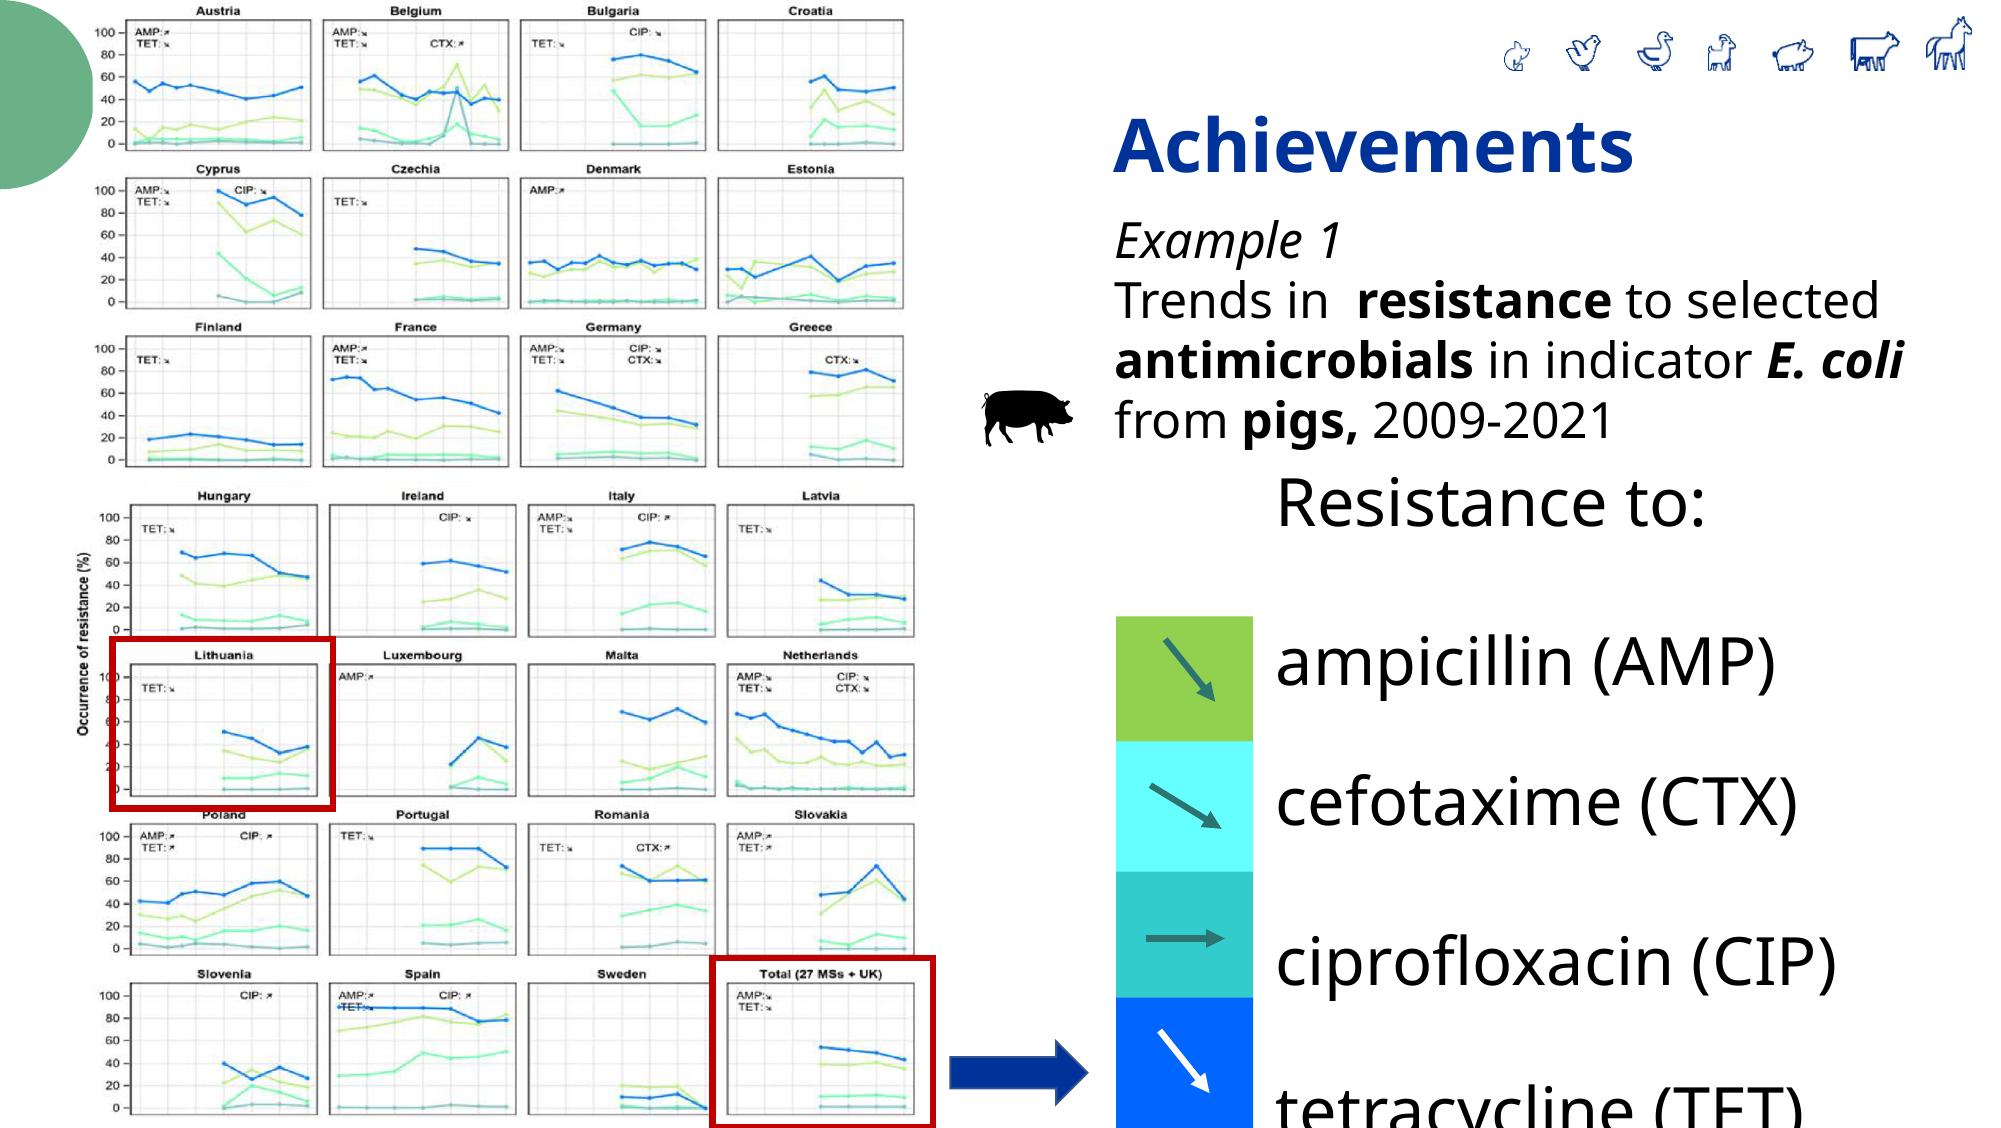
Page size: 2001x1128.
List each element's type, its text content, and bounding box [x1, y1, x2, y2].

text_box [1115, 615, 1254, 740]
text_box [1115, 997, 1254, 1128]
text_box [1159, 1030, 1210, 1093]
text_box Example 1 Trends in resistance to selected antimicrobials in indicator E. coli from pigs, 2009-2021 [1099, 200, 2000, 456]
picture [74, 481, 926, 1119]
picture [1850, 31, 1900, 71]
picture [1772, 39, 1814, 71]
text_box Resistance to: ampicillin (AMP) cefotaxime (CTX) ciprofloxacin (CIP) tetracycline (TET) [1261, 451, 1925, 1128]
picture [92, 0, 906, 473]
picture [1566, 35, 1601, 71]
text_box [1115, 871, 1254, 997]
picture [1504, 41, 1530, 71]
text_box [1165, 639, 1216, 702]
picture [980, 388, 1075, 451]
picture [1637, 31, 1673, 71]
picture [1926, 16, 1973, 70]
picture [1708, 34, 1736, 71]
text_box [949, 1039, 1089, 1107]
text_box [711, 957, 934, 1128]
list Achievements [1098, 101, 1663, 214]
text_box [1150, 785, 1222, 829]
text_box [1115, 740, 1254, 871]
